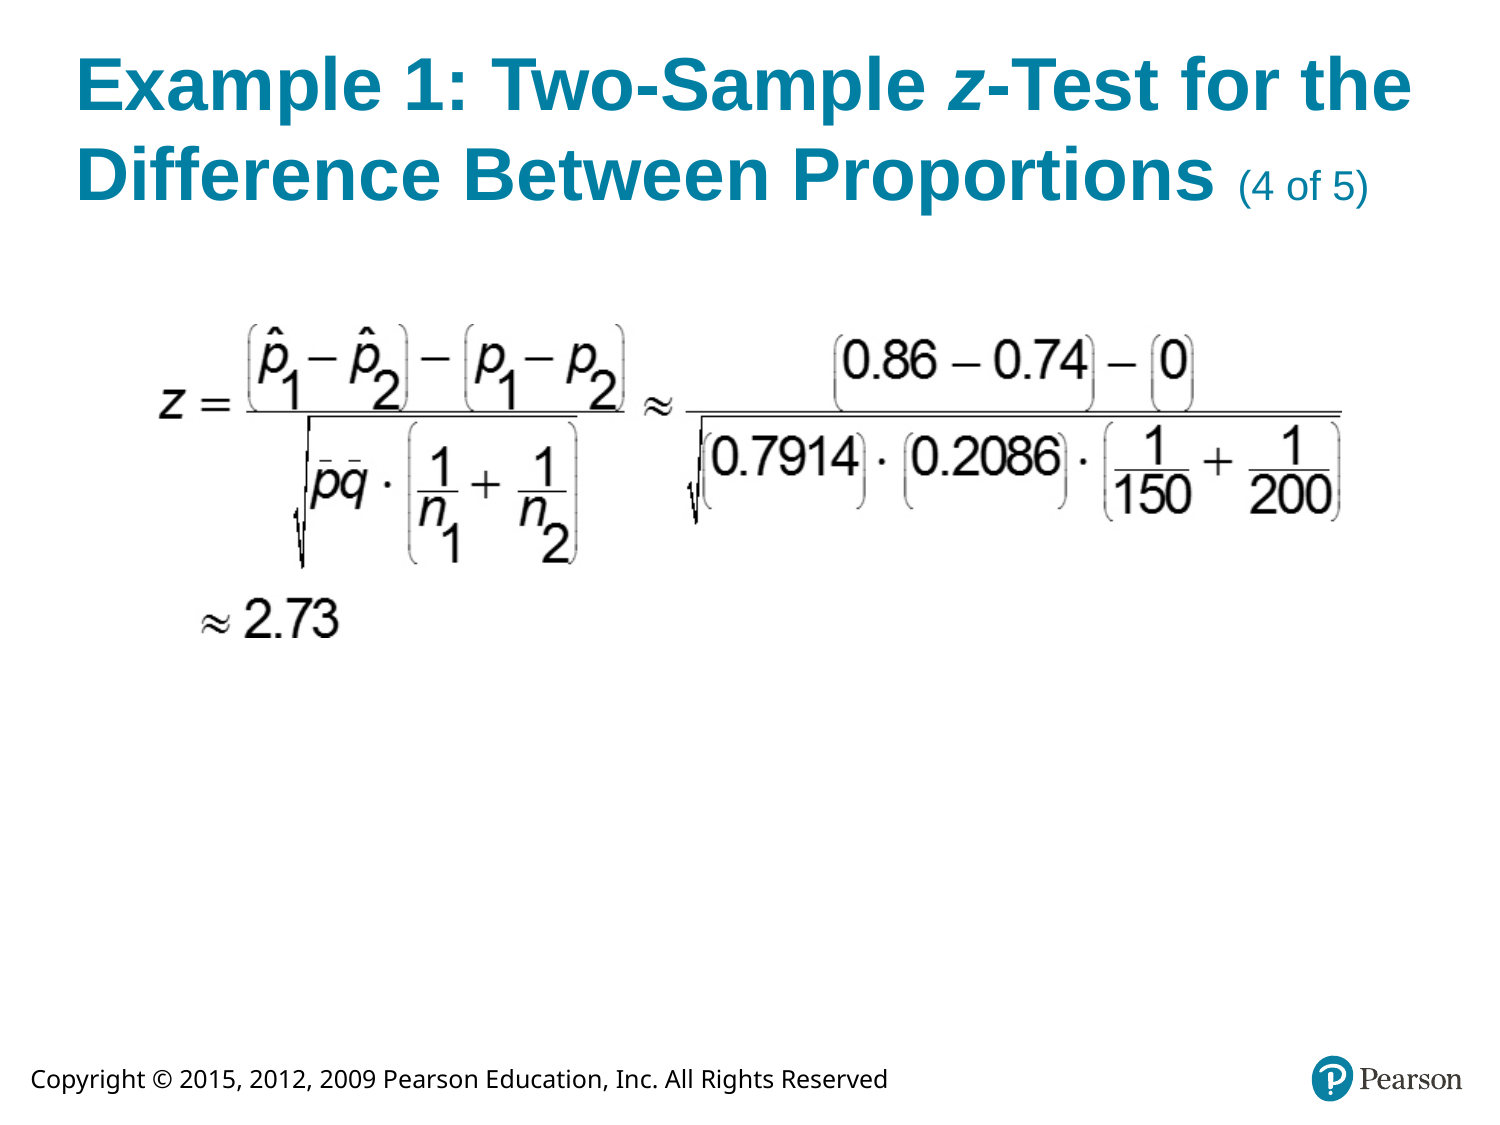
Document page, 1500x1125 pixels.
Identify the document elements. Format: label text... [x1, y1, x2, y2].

picture [157, 324, 1342, 638]
title Example 1: Two-Sample z-Test for the Difference Between Proportions (4 of 5) [75, 35, 1425, 216]
